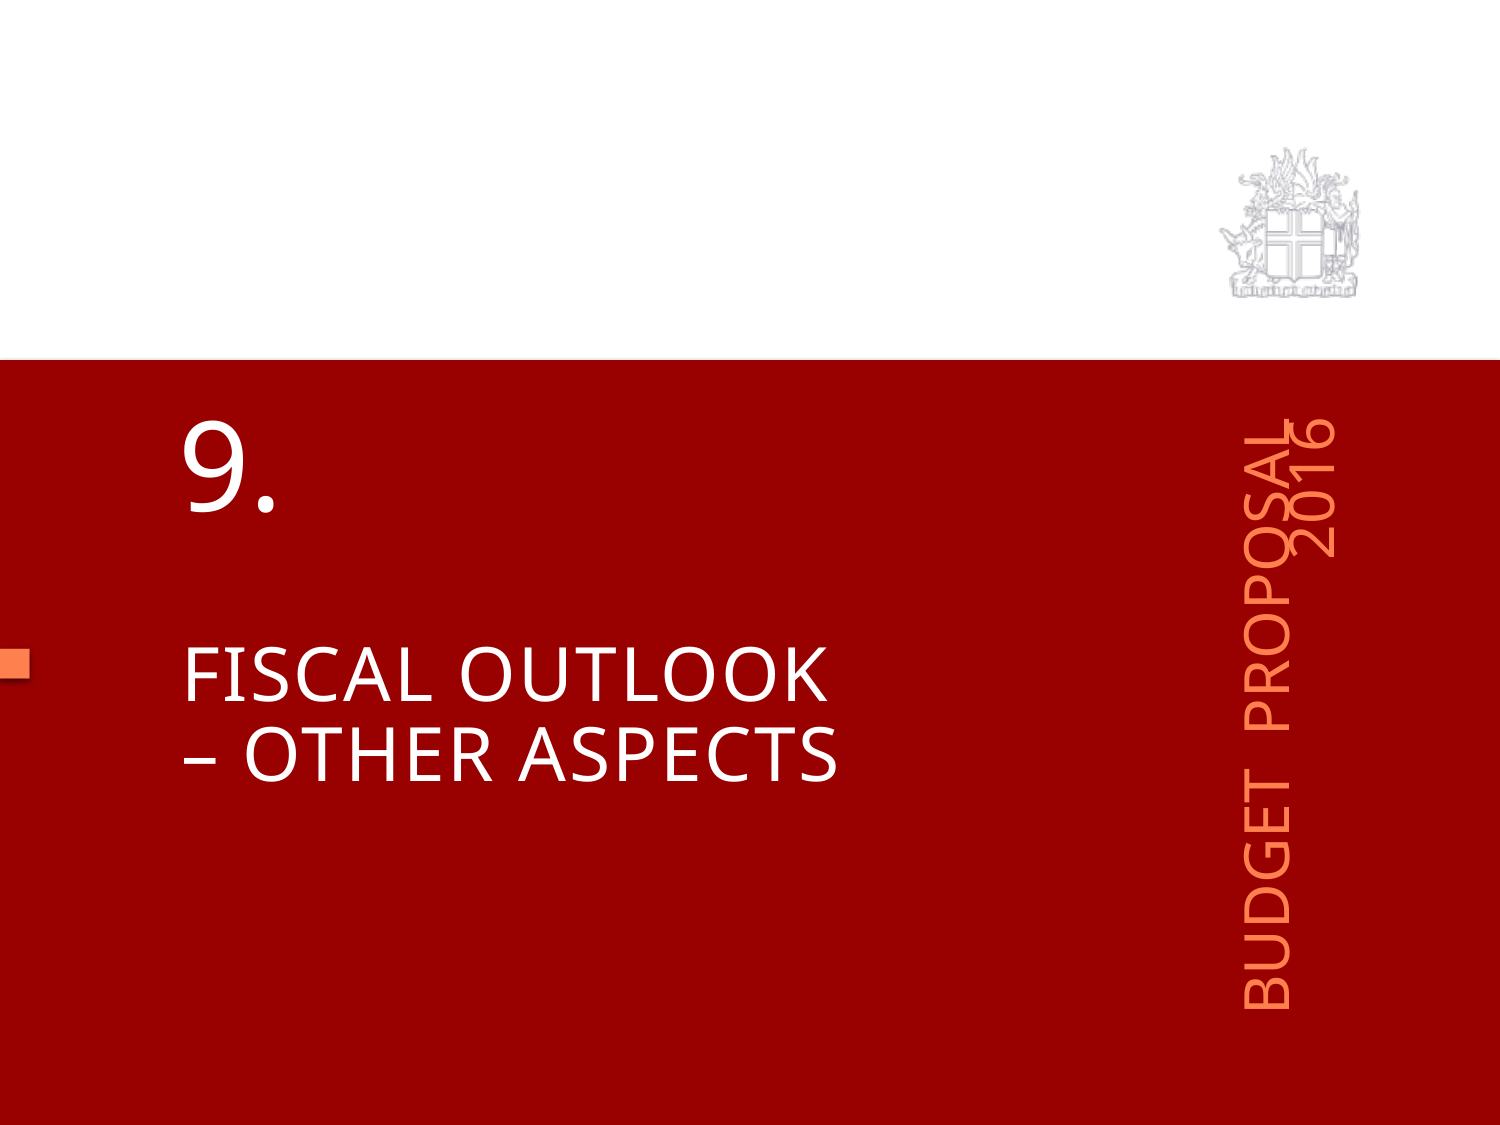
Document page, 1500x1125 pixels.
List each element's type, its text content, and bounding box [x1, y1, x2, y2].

list 9. [163, 379, 1017, 521]
picture [1203, 129, 1381, 328]
title Fiscal outlook – other aspects [163, 627, 1107, 787]
